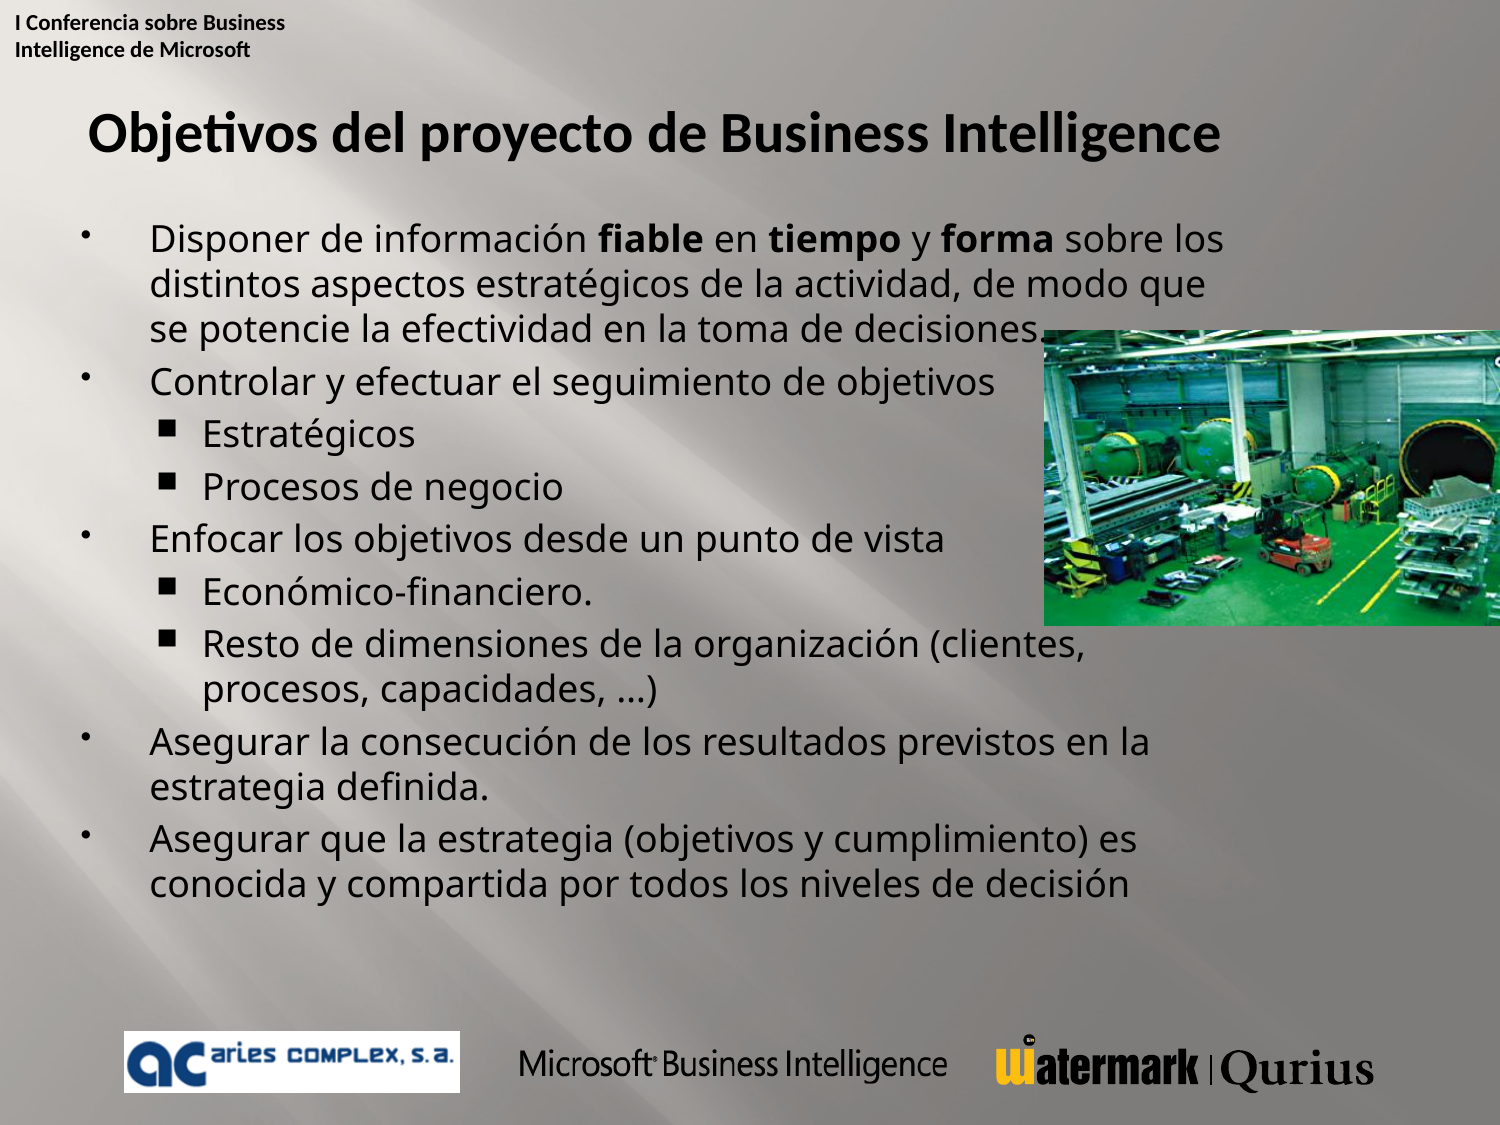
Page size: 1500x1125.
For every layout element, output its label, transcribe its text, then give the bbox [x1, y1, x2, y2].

picture [1044, 330, 1500, 627]
list Disponer de información fiable en tiempo y forma sobre los distintos aspectos estratégicos de la actividad, de modo que se potencie la efectividad en la toma de decisiones. Controlar y efectuar el seguimiento de objetivos Estratégicos Procesos de negocio Enfocar los objetivos desde un punto de vista Económico-financiero. Resto de dimensiones de la organización (clientes, procesos, capacidades, …) Asegurar la consecución de los resultados previstos en la estrategia definida. Asegurar que la estrategia (objetivos y cumplimiento) es conocida y compartida por todos los niveles de decisión [44, 207, 1255, 963]
picture [520, 1048, 947, 1084]
picture [124, 1031, 460, 1093]
text_box Objetivos del proyecto de Business Intelligence [73, 86, 1318, 172]
